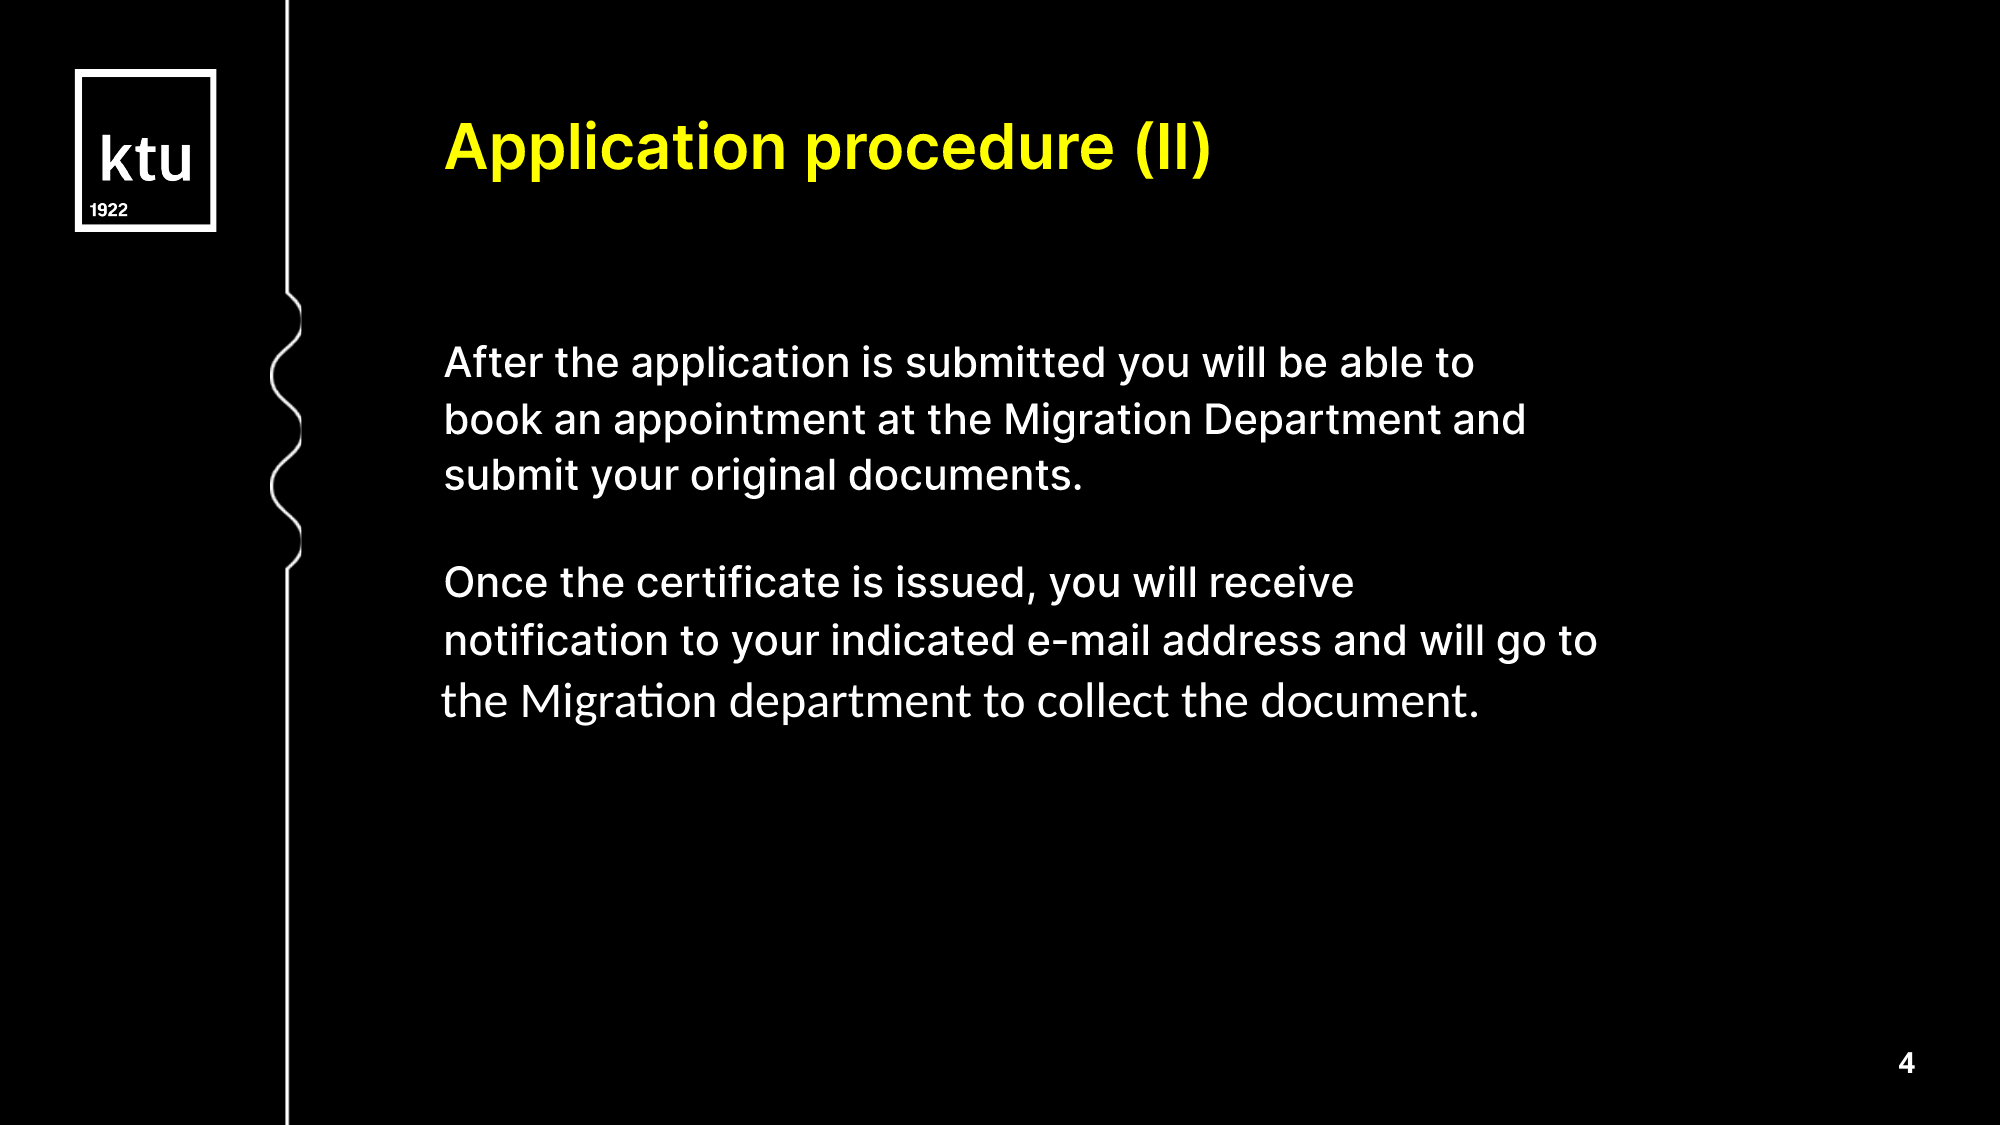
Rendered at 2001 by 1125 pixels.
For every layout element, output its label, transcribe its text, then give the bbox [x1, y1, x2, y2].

text_box the Migration department to collect the document. [425, 655, 1524, 735]
picture [443, 107, 1244, 184]
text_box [443, 556, 1628, 665]
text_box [443, 336, 1559, 500]
